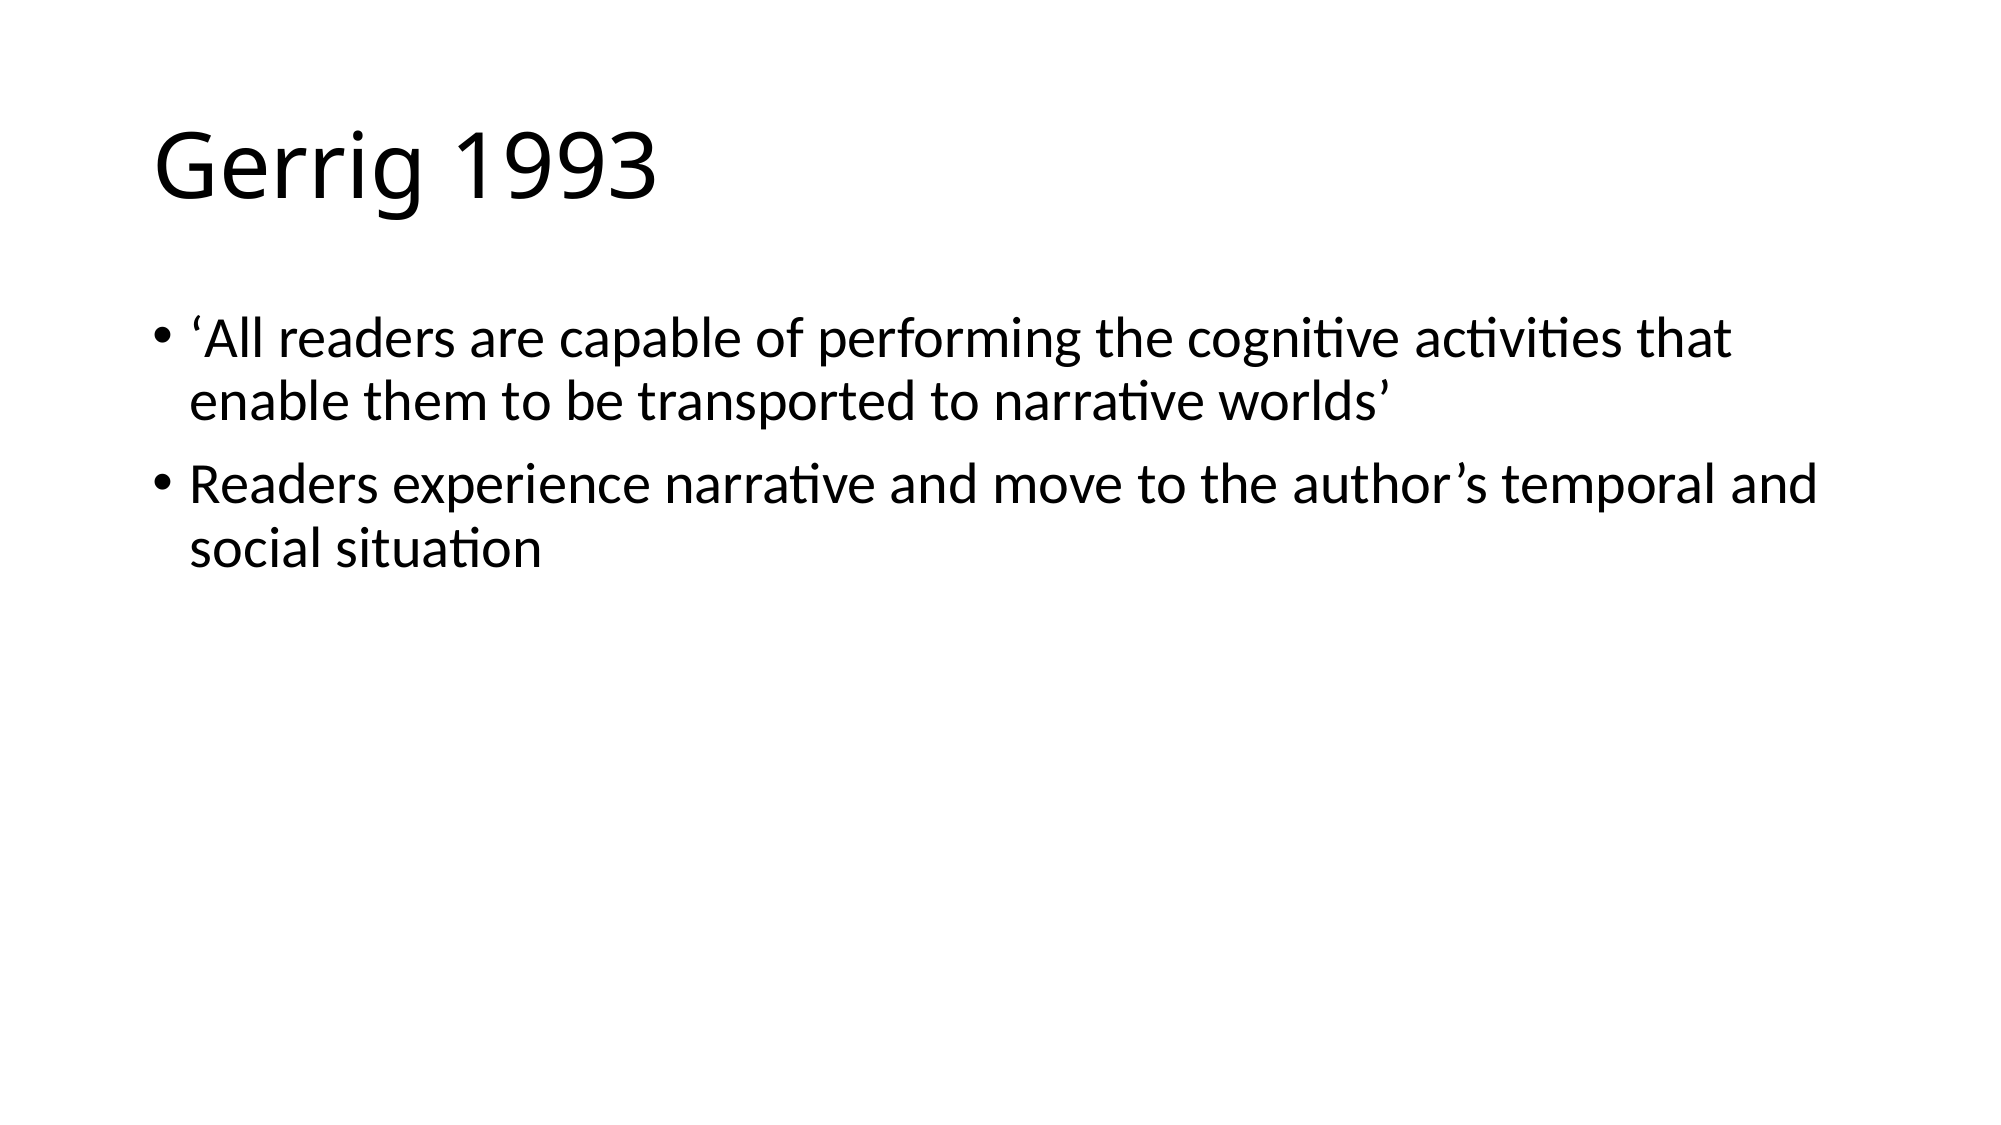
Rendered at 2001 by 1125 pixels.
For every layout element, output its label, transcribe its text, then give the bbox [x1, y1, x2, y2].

list ‘All readers are capable of performing the cognitive activities that enable them to be transported to narrative worlds’ Readers experience narrative and move to the author’s temporal and social situation [137, 299, 1863, 1014]
title Gerrig 1993 [137, 59, 1863, 278]
